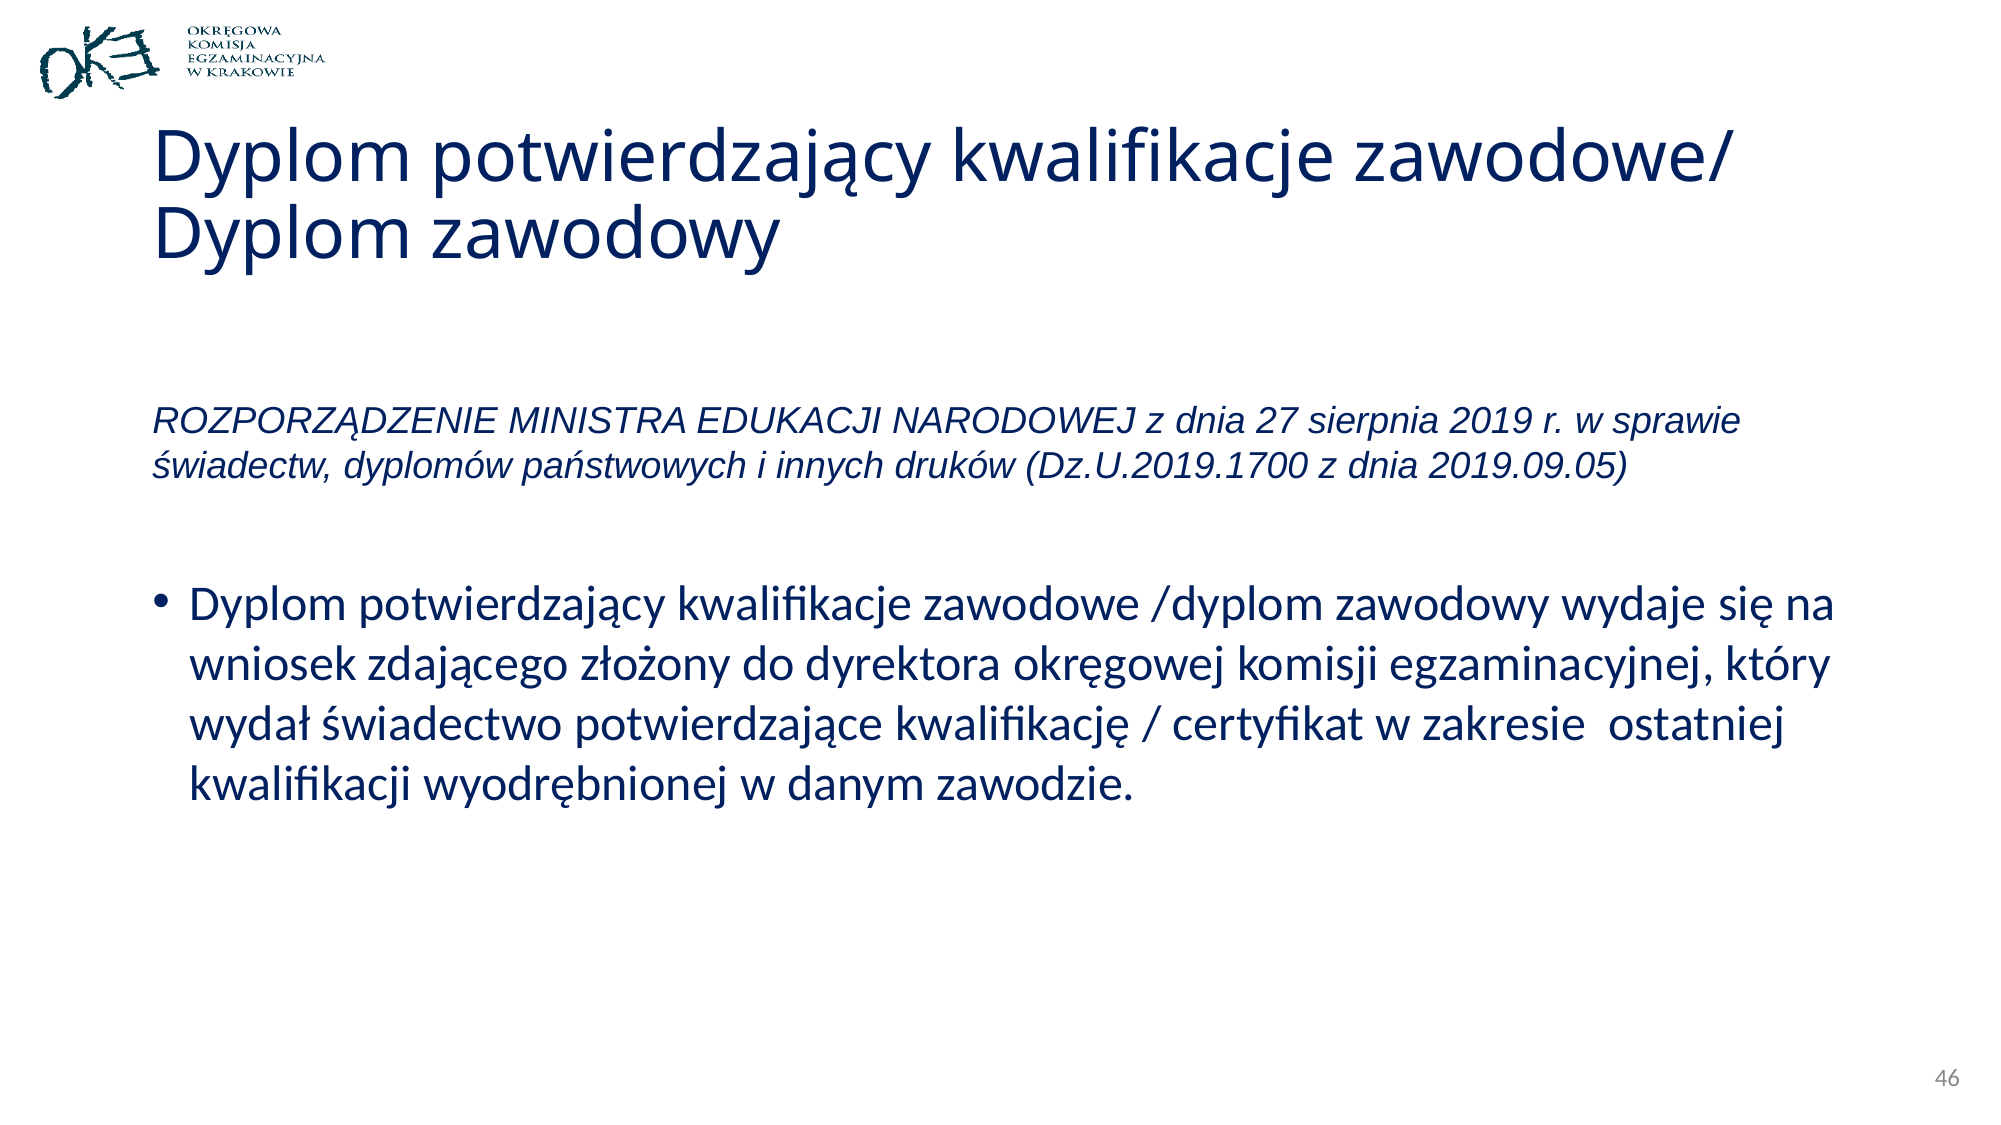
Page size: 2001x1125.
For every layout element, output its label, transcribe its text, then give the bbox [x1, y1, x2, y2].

list Dyplom potwierdzający kwalifikacje zawodowe /dyplom zawodowy wydaje się na wniosek zdającego złożony do dyrektora okręgowej komisji egzaminacyjnej, który wydał świadectwo potwierdzające kwalifikację / certyfikat w zakresie ostatniej kwalifikacji wyodrębnionej w danym zawodzie. [137, 562, 1915, 844]
text_box ROZPORZĄDZENIE MINISTRA EDUKACJI NARODOWEJ z dnia 27 sierpnia 2019 r. w sprawie świadectw, dyplomów państwowych i innych druków (Dz.U.2019.1700 z dnia 2019.09.05) [137, 388, 1794, 494]
slide_number 46 [1850, 1046, 1976, 1107]
title Dyplom potwierdzający kwalifikacje zawodowe/ Dyplom zawodowy [137, 111, 1863, 282]
picture [38, 22, 332, 99]
